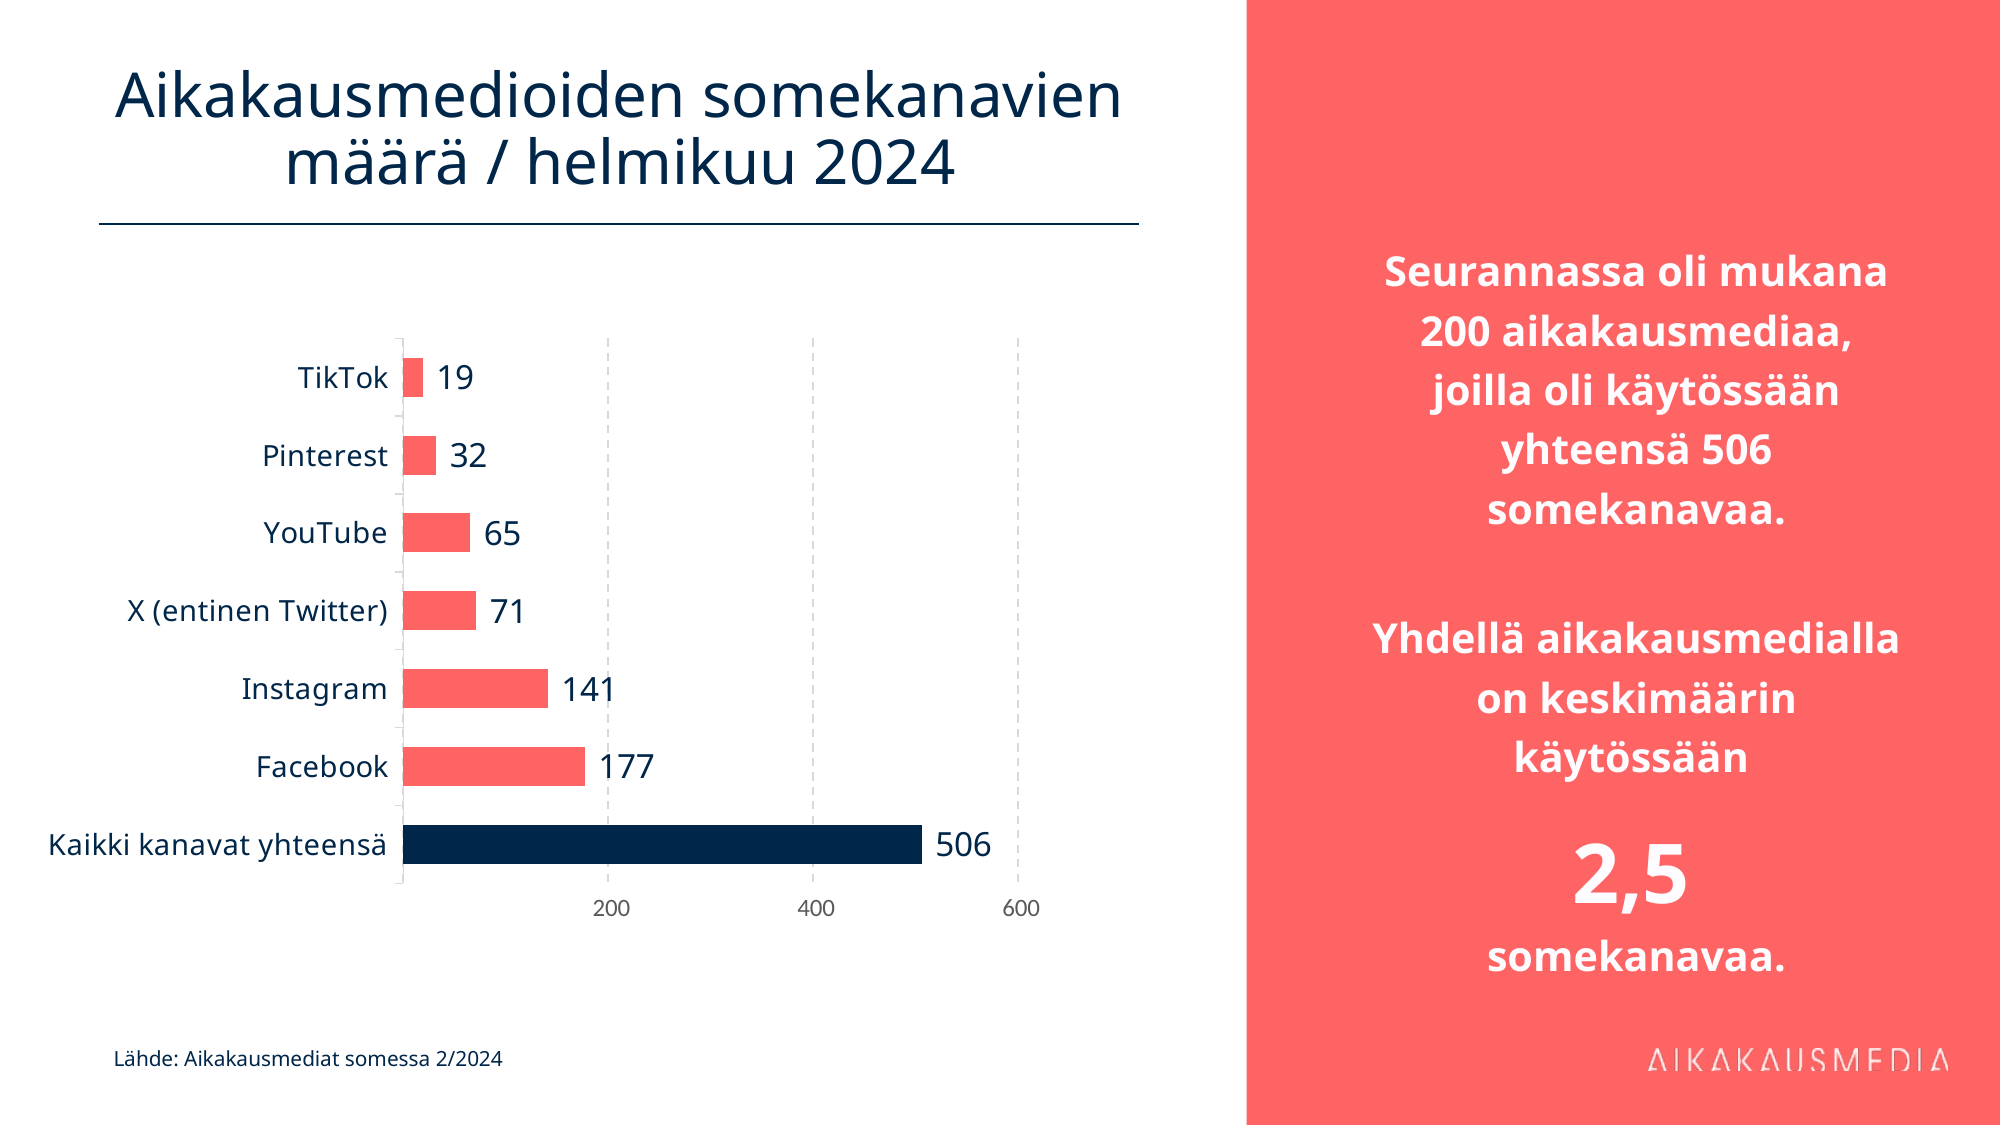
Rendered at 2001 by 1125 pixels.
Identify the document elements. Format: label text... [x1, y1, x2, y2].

chart [0, 282, 1247, 933]
list Seurannassa oli mukana 200 aikakausmediaa, joilla oli käytössään yhteensä 506 somekanavaa. Yhdellä aikakausmedialla on keskimäärin käytössään 2,5 somekanavaa. [1355, 224, 1918, 990]
title Aikakausmedioiden somekanavien määrä / helmikuu 2024 [98, 37, 1142, 225]
